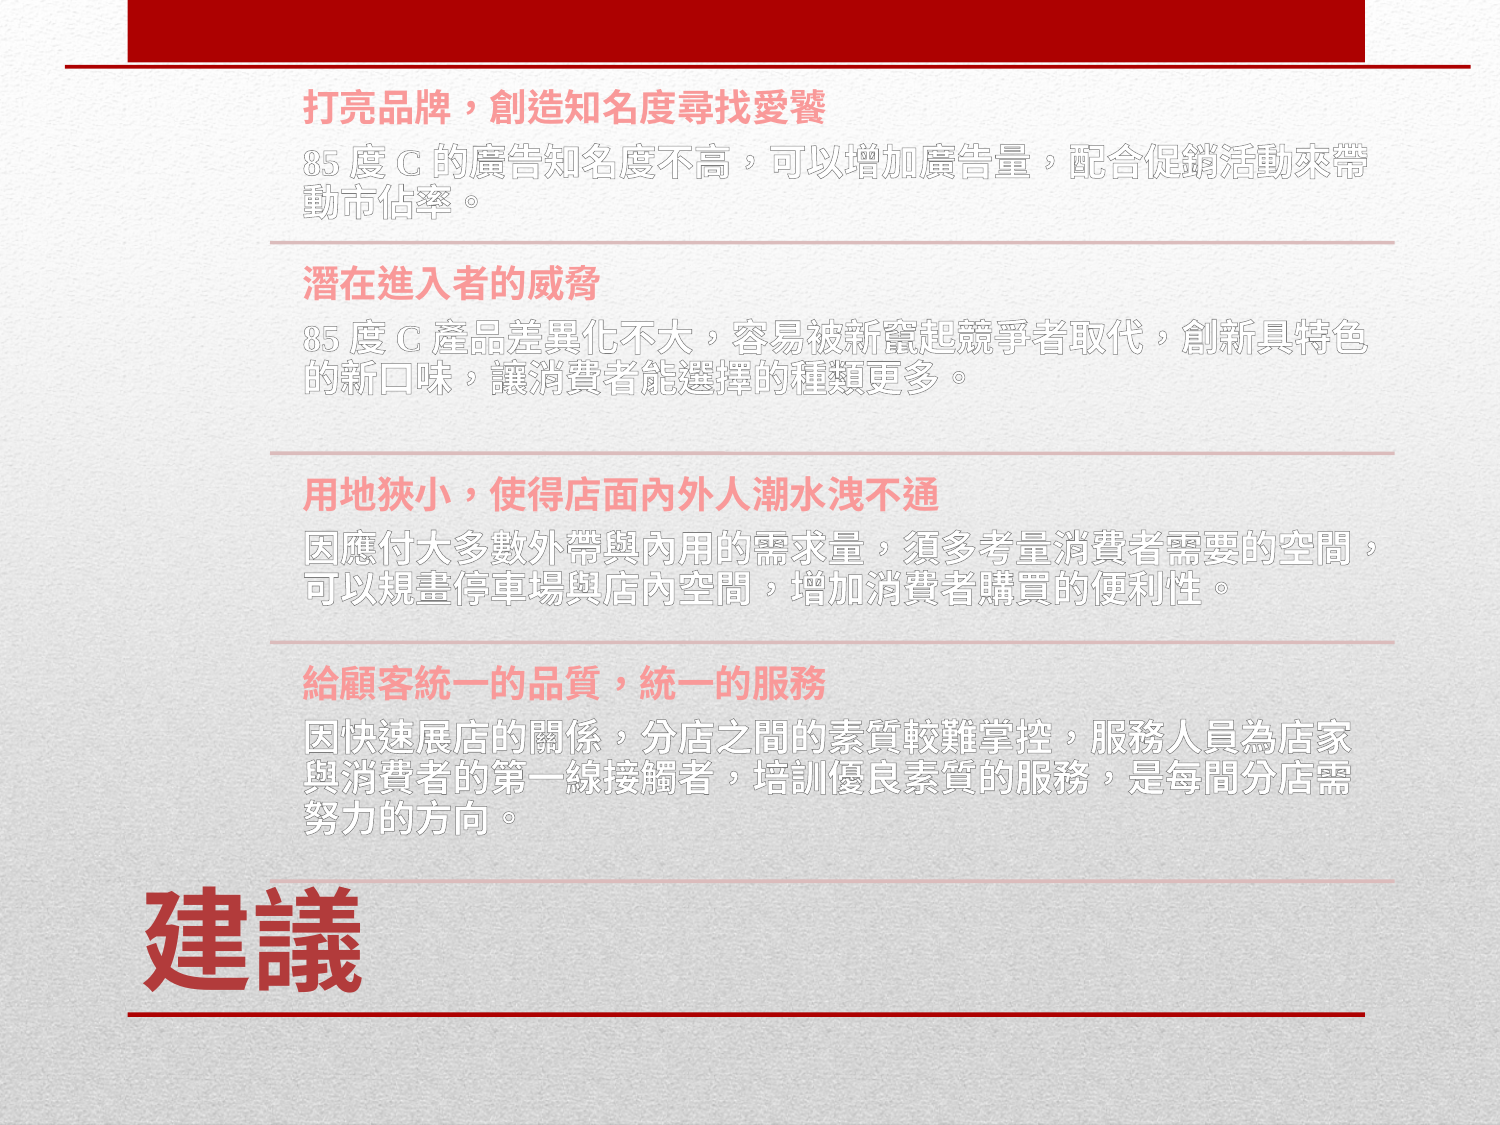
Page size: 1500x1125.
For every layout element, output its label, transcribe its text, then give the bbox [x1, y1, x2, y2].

title 建議 [125, 906, 1238, 1013]
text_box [64, 65, 1472, 894]
